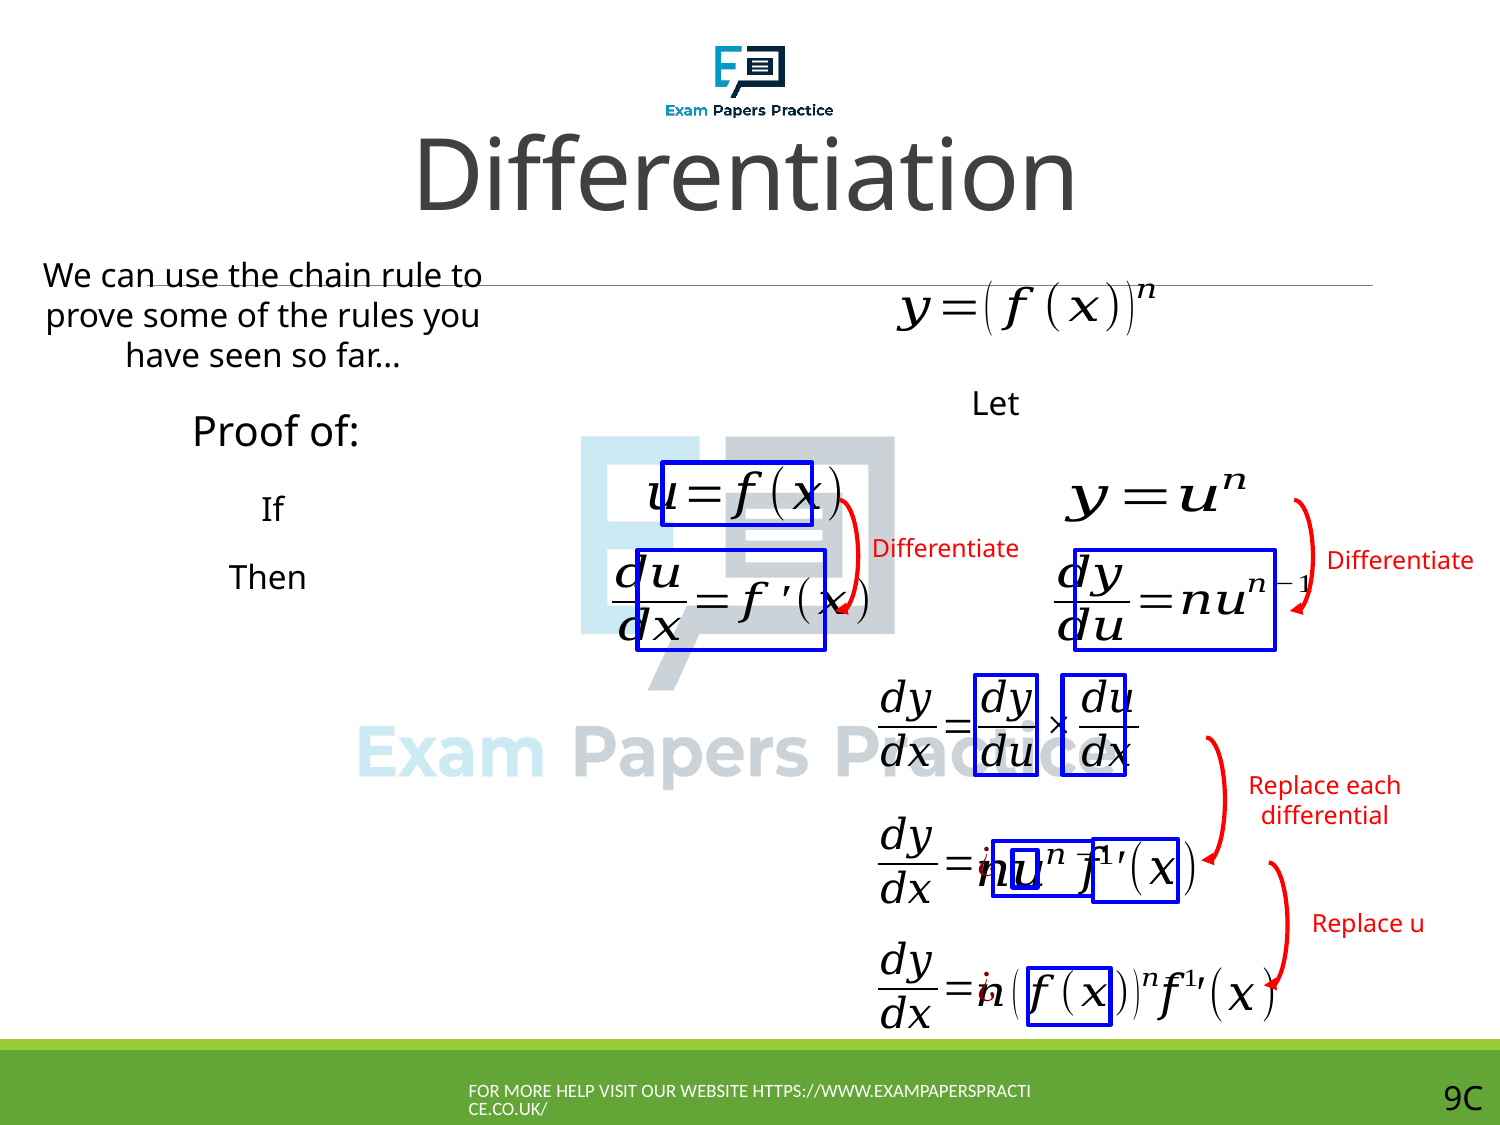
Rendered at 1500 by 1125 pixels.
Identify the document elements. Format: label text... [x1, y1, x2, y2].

text_box [1092, 838, 1180, 903]
text_box [1027, 966, 1112, 1026]
footer For more help visit our website https://www.exampaperspractice.co.uk/ [453, 1059, 1047, 1120]
text_box Proof of: [25, 397, 526, 463]
text_box [1201, 736, 1224, 866]
text_box [1061, 674, 1126, 776]
text_box 9C [1428, 1069, 1500, 1125]
text_box Replace each differential [1224, 762, 1425, 838]
text_box [1289, 499, 1313, 615]
text_box [974, 674, 1039, 776]
text_box We can use the chain rule to prove some of the rules you have seen so far… [13, 247, 514, 382]
text_box Differentiate [1300, 537, 1500, 583]
text_box Replace u [1287, 900, 1450, 945]
text_box [991, 840, 1092, 898]
title Differentiation [98, 21, 1393, 239]
text_box [661, 461, 814, 526]
text_box [835, 499, 859, 615]
text_box Differentiate [845, 525, 1046, 570]
text_box [1074, 549, 1276, 651]
text_box [636, 549, 826, 651]
text_box [1263, 861, 1288, 991]
